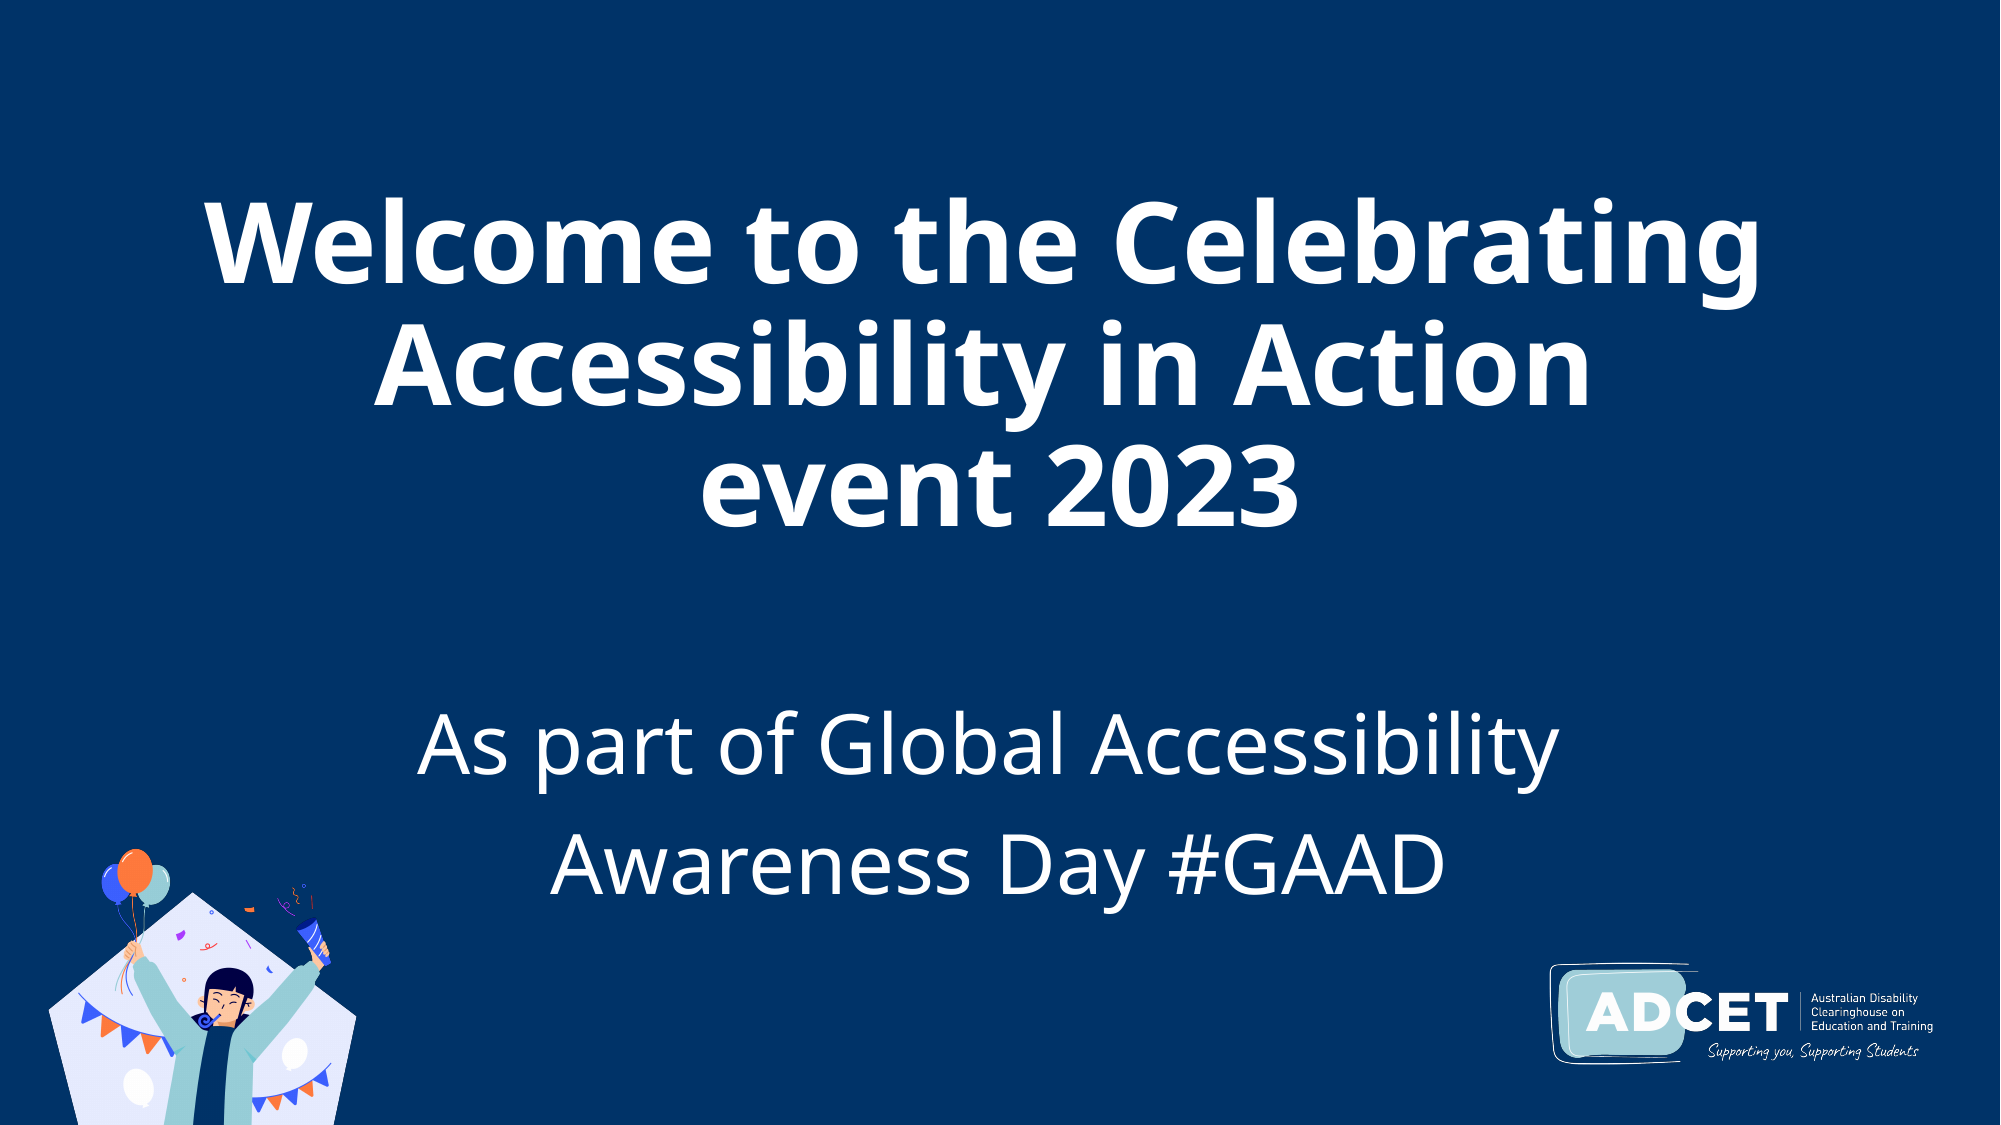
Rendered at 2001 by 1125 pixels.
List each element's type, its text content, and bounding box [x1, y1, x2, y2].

subtitle As part of Global Accessibility Awareness Day #GAAD [146, 683, 1854, 1048]
picture [1542, 955, 1940, 1072]
picture [38, 813, 369, 1125]
title Welcome to the Celebrating Accessibility in Action event 2023 [0, 77, 2000, 724]
